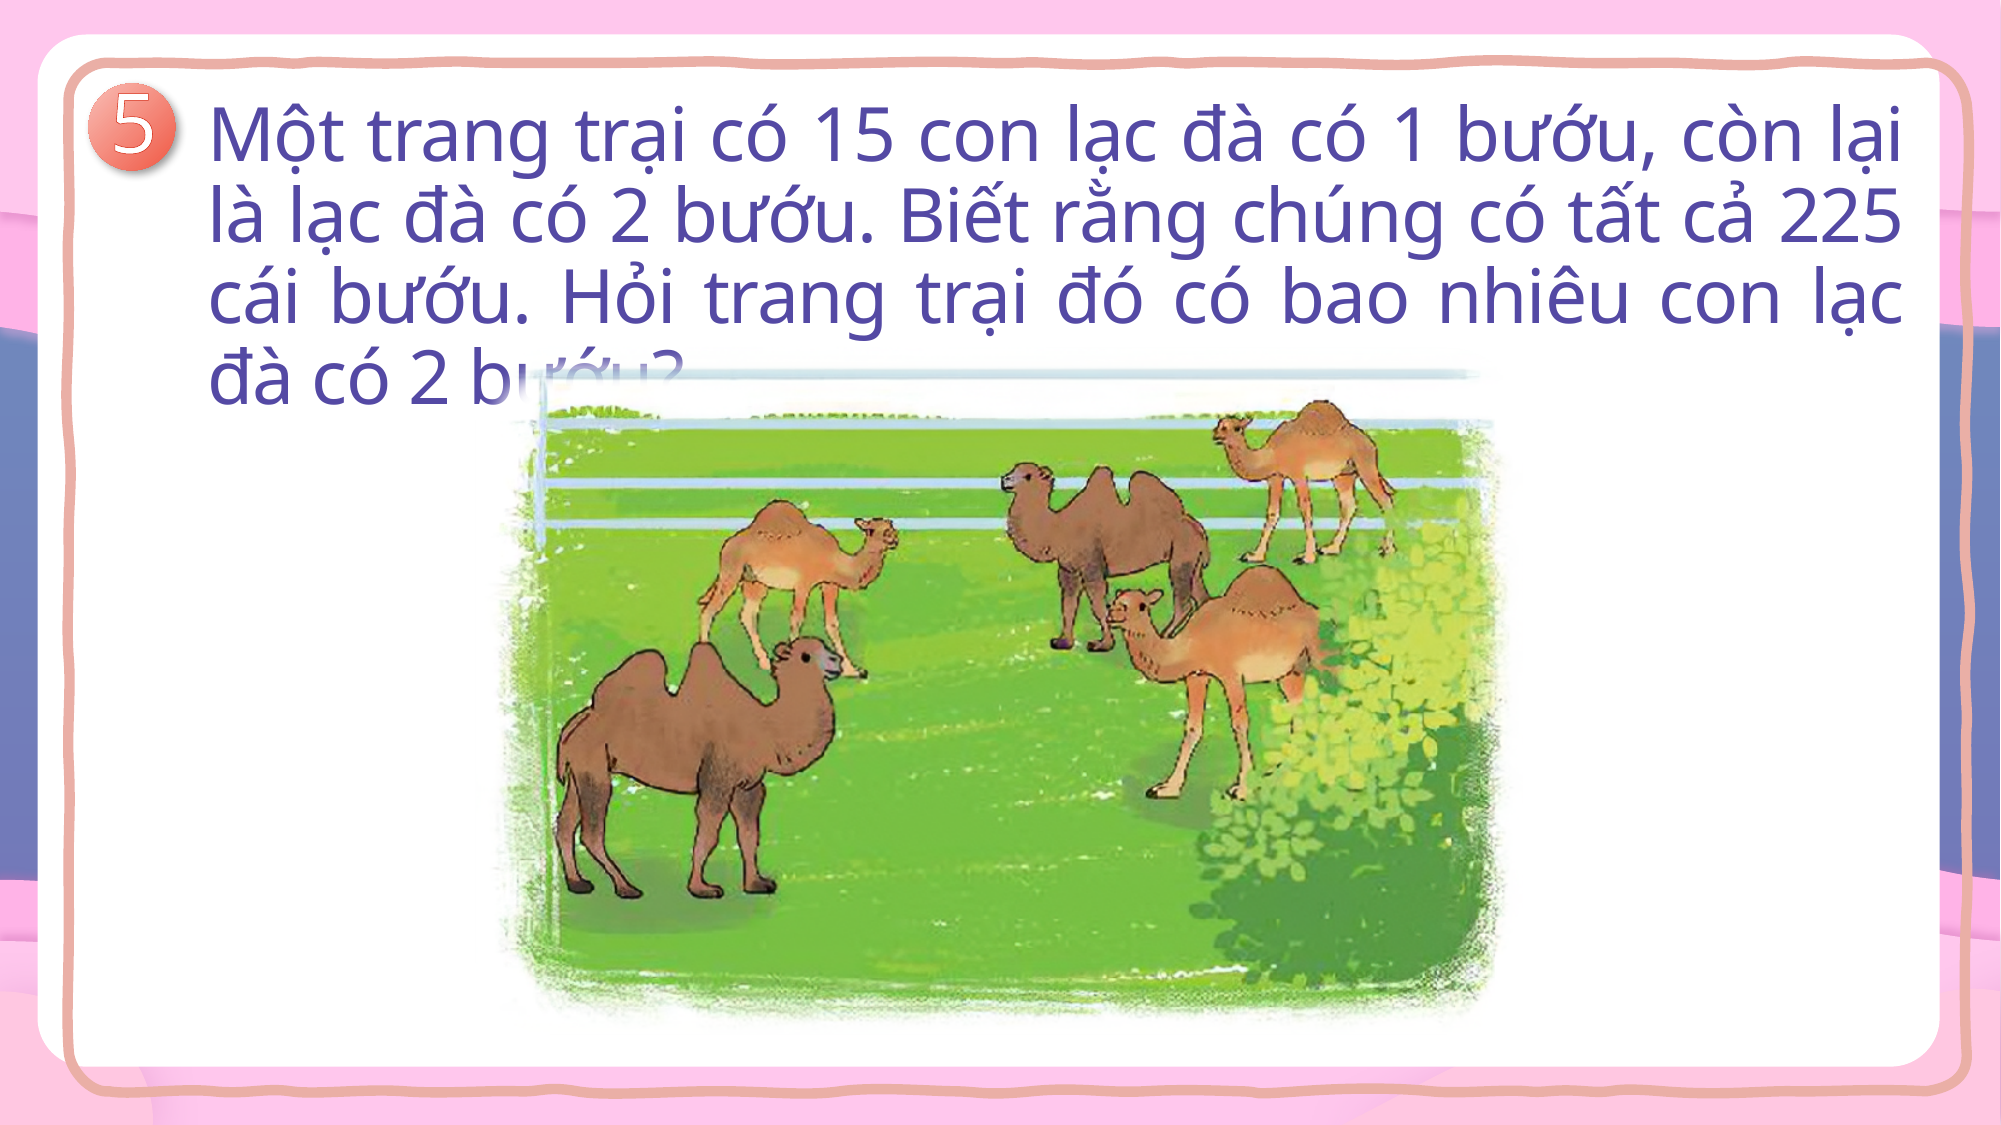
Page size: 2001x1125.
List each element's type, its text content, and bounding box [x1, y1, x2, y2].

picture [474, 346, 1525, 1036]
text_box Một trang trại có 15 con lạc đà có 1 bướu, còn lại là lạc đà có 2 bướu. Biết rằng chúng có tất cả 225 cái bướu. Hỏi trang trại đó có bao nhiêu con lạc đà có 2 bướu? [174, 71, 1938, 447]
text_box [88, 62, 176, 179]
